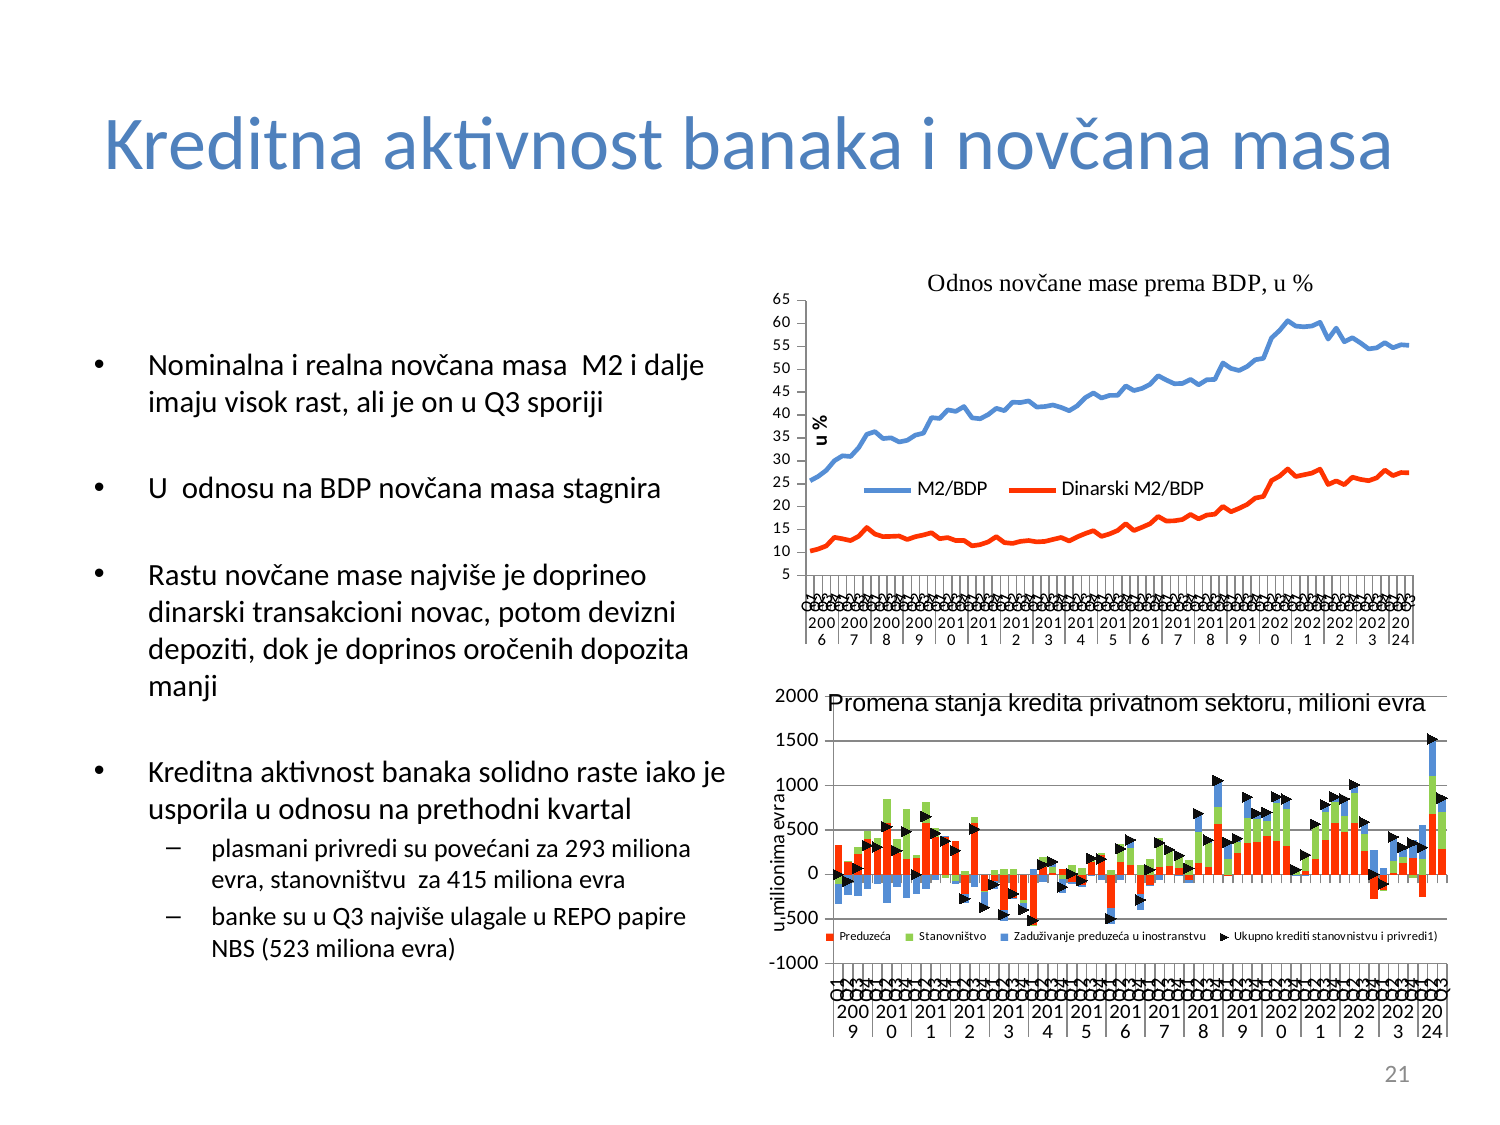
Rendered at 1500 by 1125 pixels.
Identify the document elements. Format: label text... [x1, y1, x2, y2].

chart [762, 262, 1426, 651]
title Kreditna aktivnost banaka i novčana masa [75, 45, 1425, 233]
slide_number 21 [1074, 1052, 1425, 1103]
chart [762, 682, 1461, 1043]
list Nominalna i realna novčana masa M2 i dalje imaju visok rast, ali je on u Q3 sporiji U odnosu na BDP novčana masa stagnira Rastu novčane mase najviše je doprineo dinarski transakcioni novac, potom devizni depoziti, dok je doprinos oročenih dopozita manji Kreditna aktivnost banaka solidno raste iako je usporila u odnosu na prethodni kvartal plasmani privredi su povećani za 293 miliona evra, stanovništvu za 415 miliona evra banke su u Q3 najviše ulagale u REPO papire NBS (523 miliona evra) [78, 337, 742, 975]
